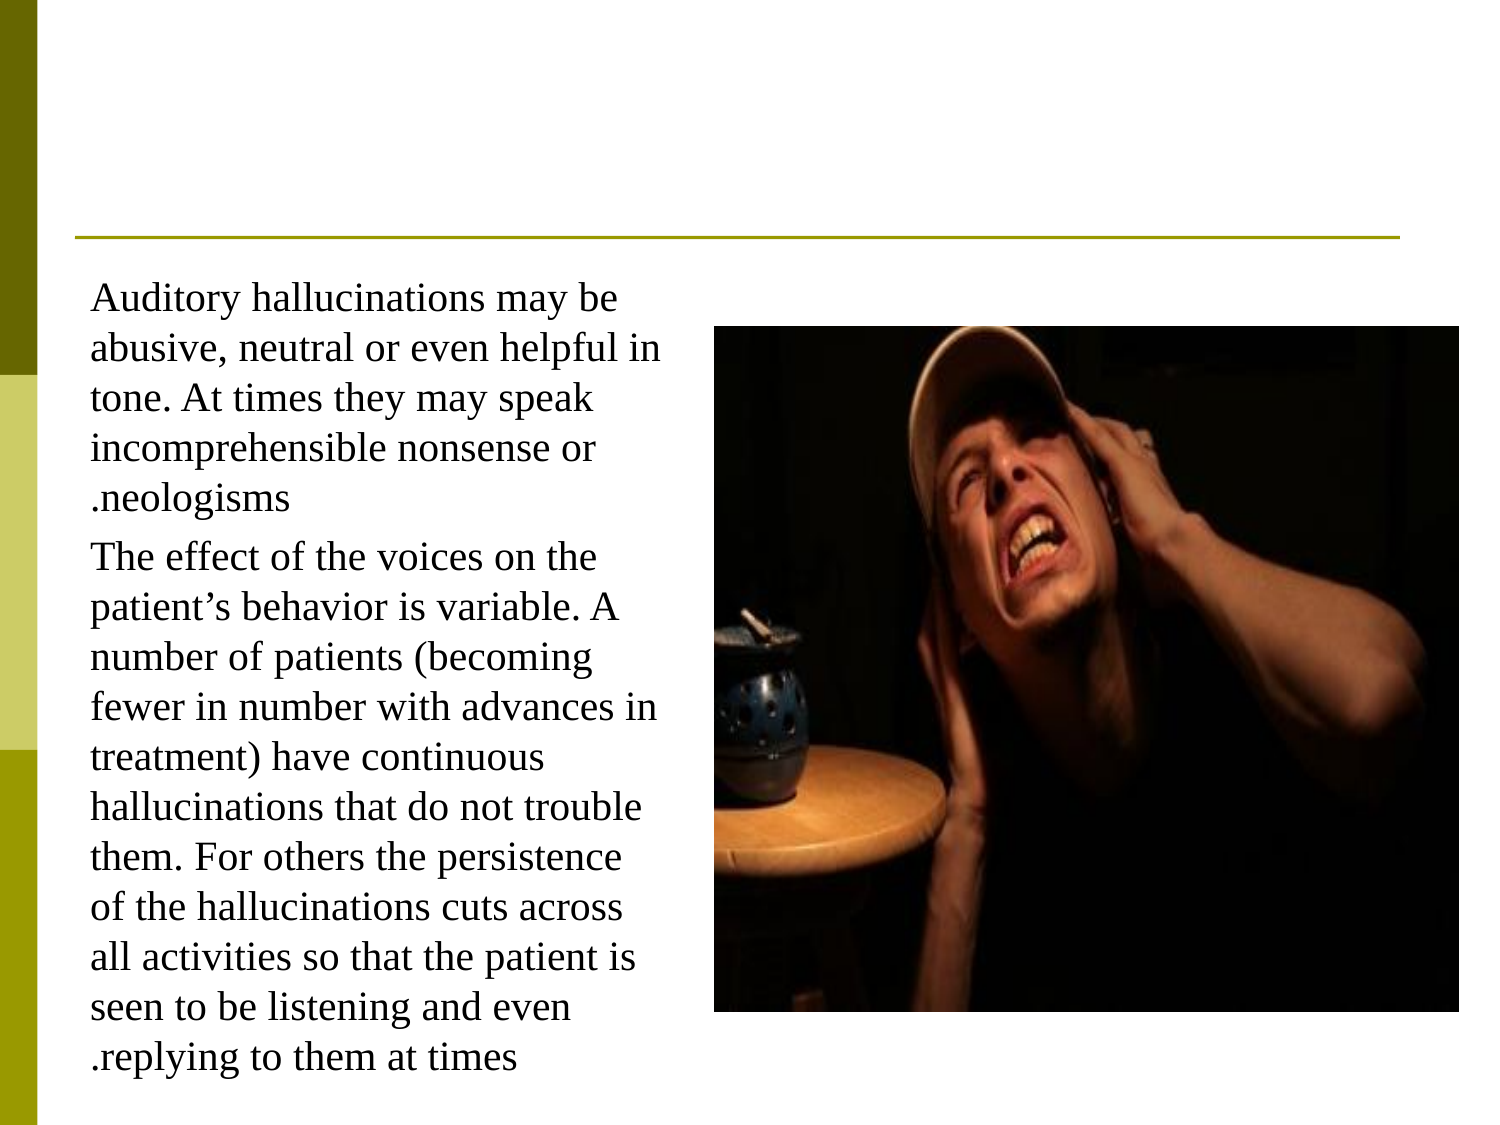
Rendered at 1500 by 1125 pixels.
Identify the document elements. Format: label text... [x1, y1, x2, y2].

list Auditory hallucinations may be abusive, neutral or even helpful in tone. At times they may speak incomprehensible nonsense or neologisms. The effect of the voices on the patient’s behavior is variable. A number of patients (becoming fewer in number with advances in treatment) have continuous hallucinations that do not trouble them. For others the persistence of the hallucinations cuts across all activities so that the patient is seen to be listening and even replying to them at times. [75, 262, 738, 1006]
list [714, 325, 1460, 1012]
